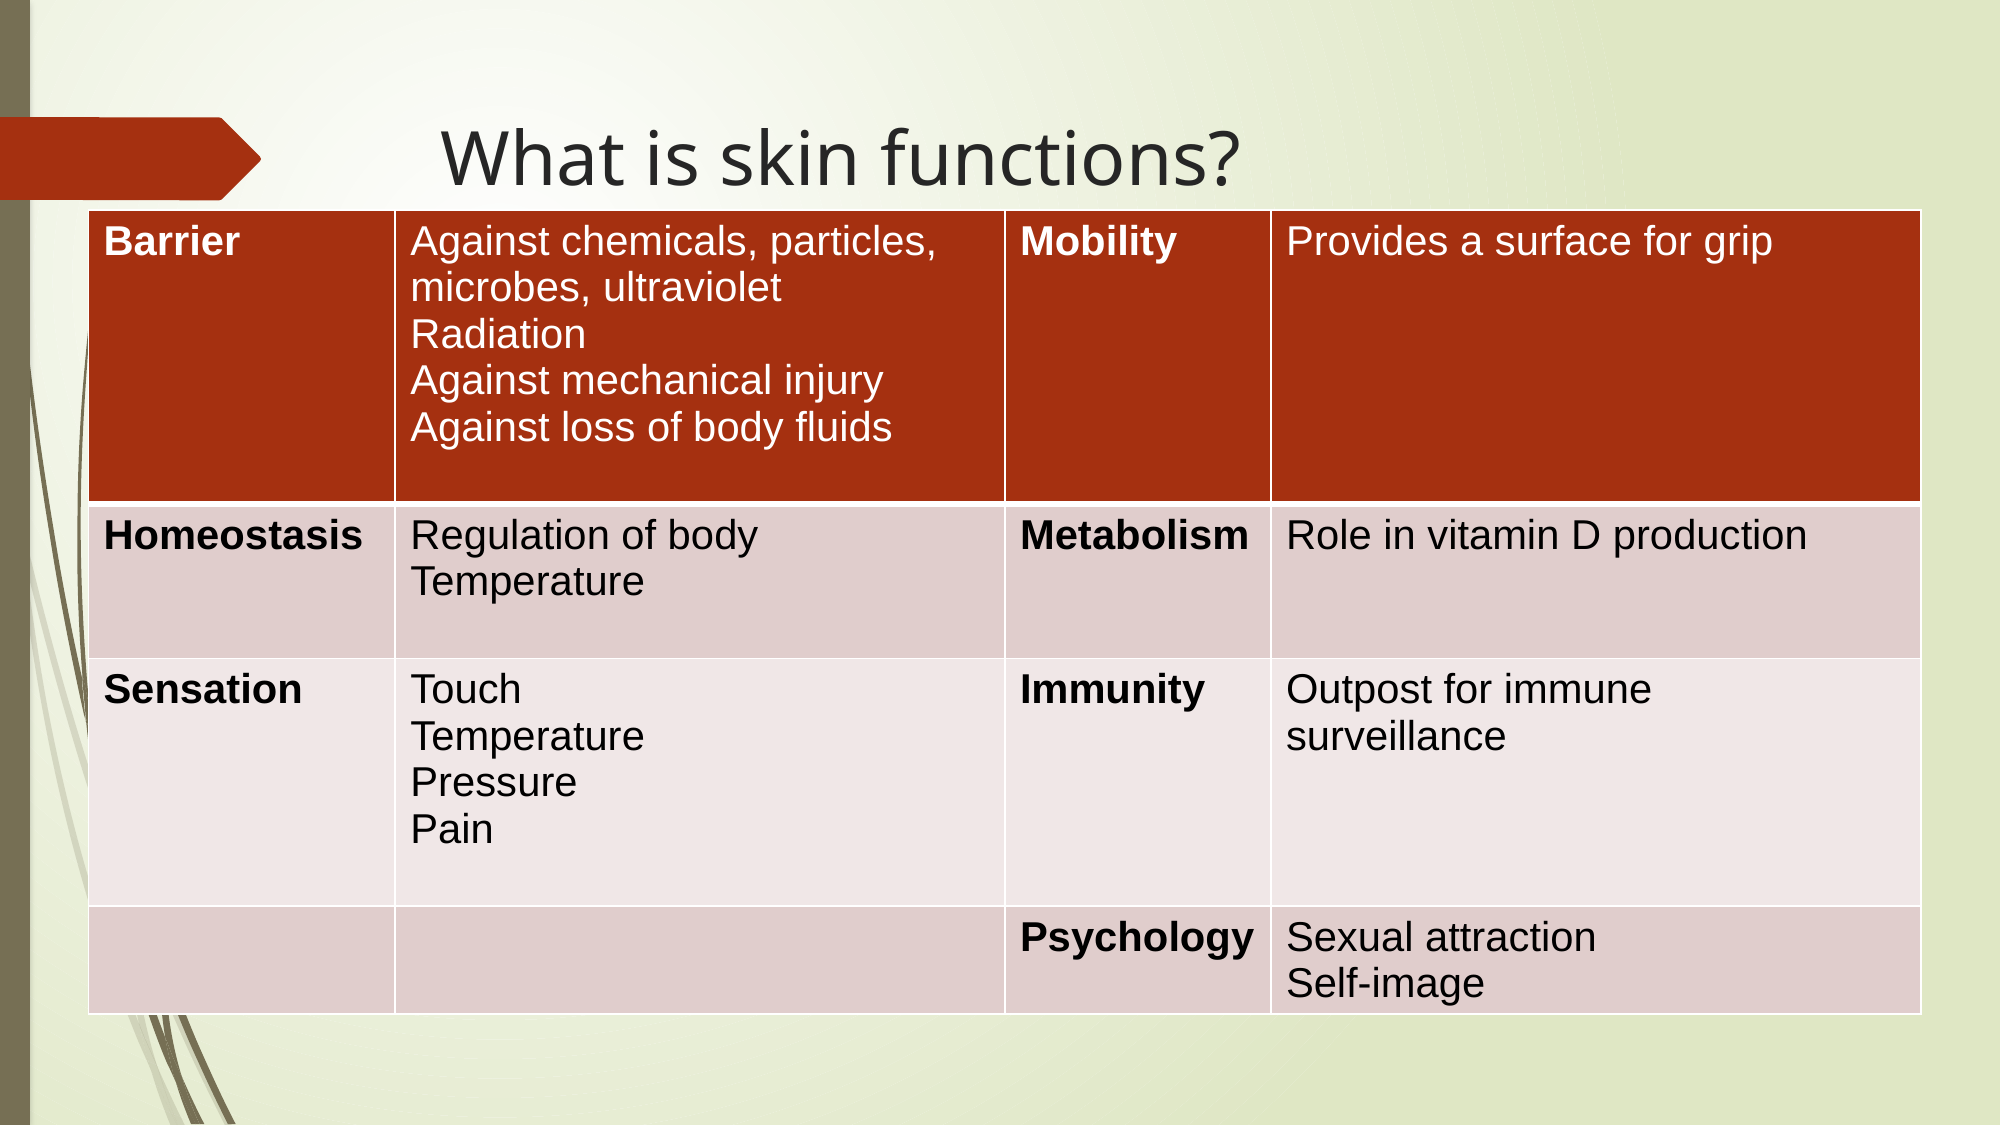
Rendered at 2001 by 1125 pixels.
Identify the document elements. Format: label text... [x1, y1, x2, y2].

table_header Mobility [1006, 211, 1270, 501]
table_header Against chemicals, particles, microbes, ultraviolet Radiation Against mechanical injury Against loss of body fluids [396, 211, 1004, 501]
table_cell Metabolism [1006, 507, 1270, 658]
table_cell Sensation [89, 659, 394, 905]
table_header Barrier [89, 211, 394, 501]
table_cell Regulation of body Temperature [396, 507, 1004, 658]
table_cell [396, 907, 1004, 1013]
table_cell Sexual attraction Self-image [1272, 907, 1920, 1013]
table_cell Psychology [1006, 907, 1270, 1013]
table_cell Homeostasis [89, 507, 394, 658]
table_cell [89, 907, 394, 1013]
table_cell Role in vitamin D production [1272, 507, 1920, 658]
table_cell Immunity [1006, 659, 1270, 905]
title What is skin functions? [425, 102, 1888, 209]
table_cell Outpost for immune surveillance [1272, 659, 1920, 905]
table_header Provides a surface for grip [1272, 211, 1920, 501]
table_cell Touch Temperature Pressure Pain [396, 659, 1004, 905]
